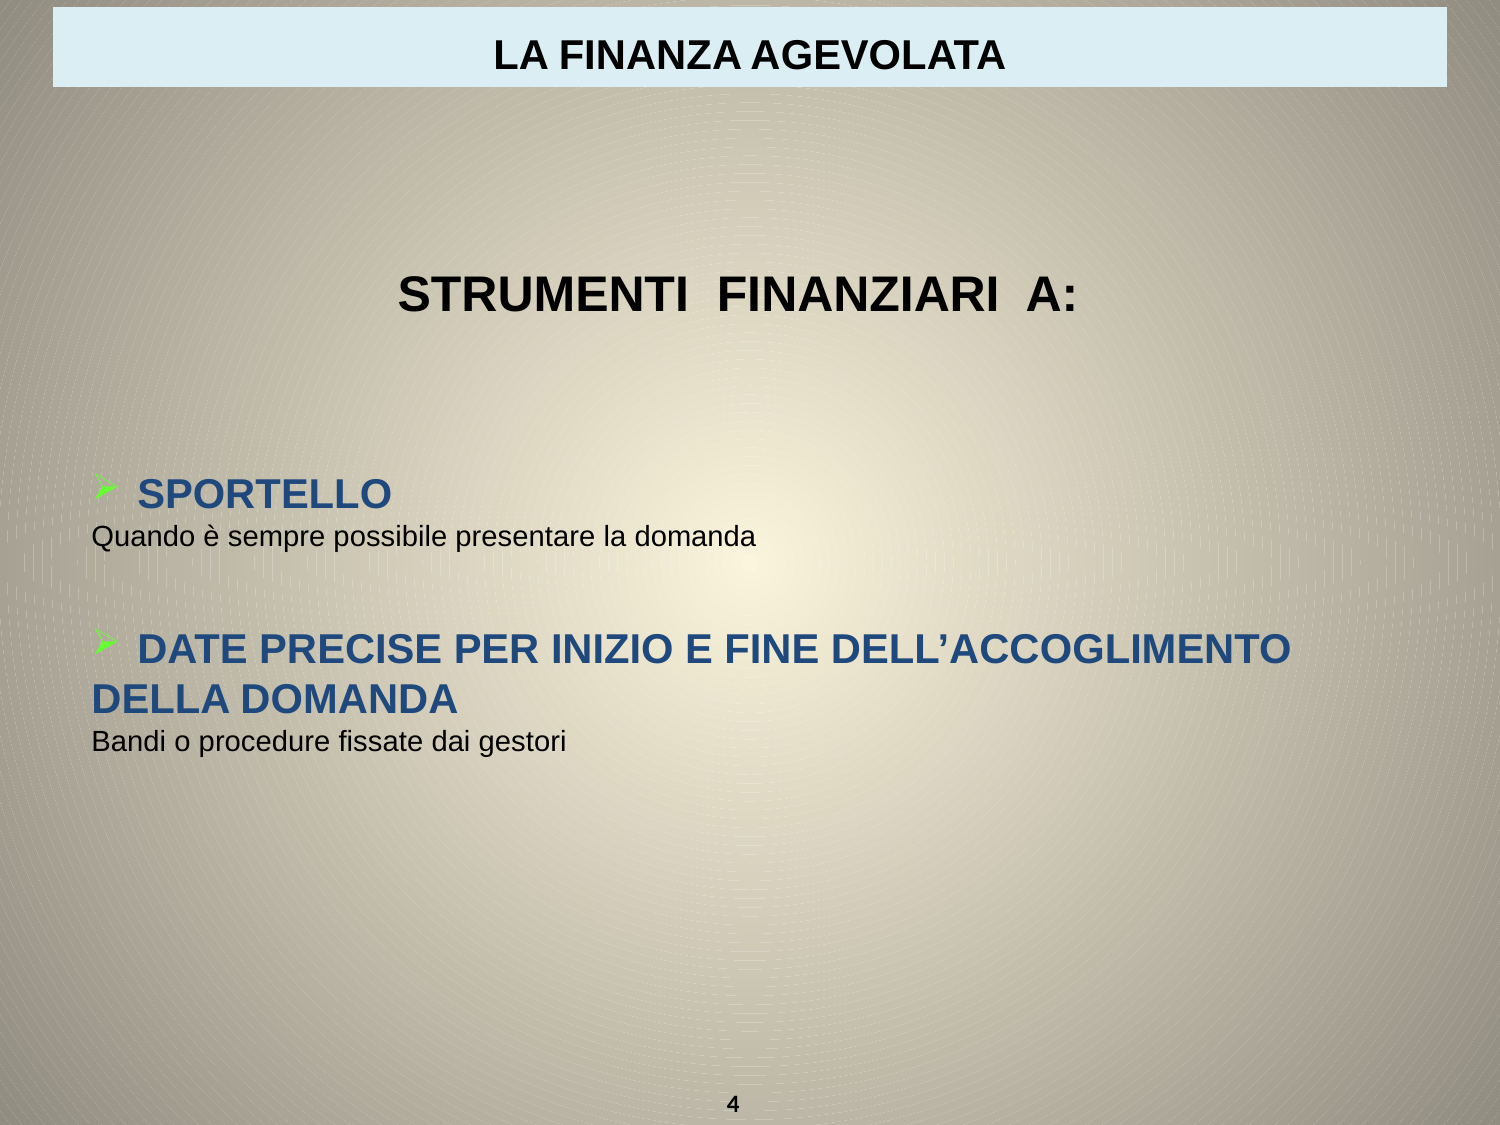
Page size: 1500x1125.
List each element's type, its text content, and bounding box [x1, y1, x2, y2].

text_box 4 [702, 1082, 764, 1122]
text_box LA FINANZA AGEVOLATA [53, 7, 1447, 87]
text_box STRUMENTI FINANZIARI A: SPORTELLO Quando è sempre possibile presentare la domanda DATE PRECISE PER INIZIO E FINE DELL’ACCOGLIMENTO DELLA DOMANDA Bandi o procedure fissate dai gestori [76, 243, 1400, 917]
